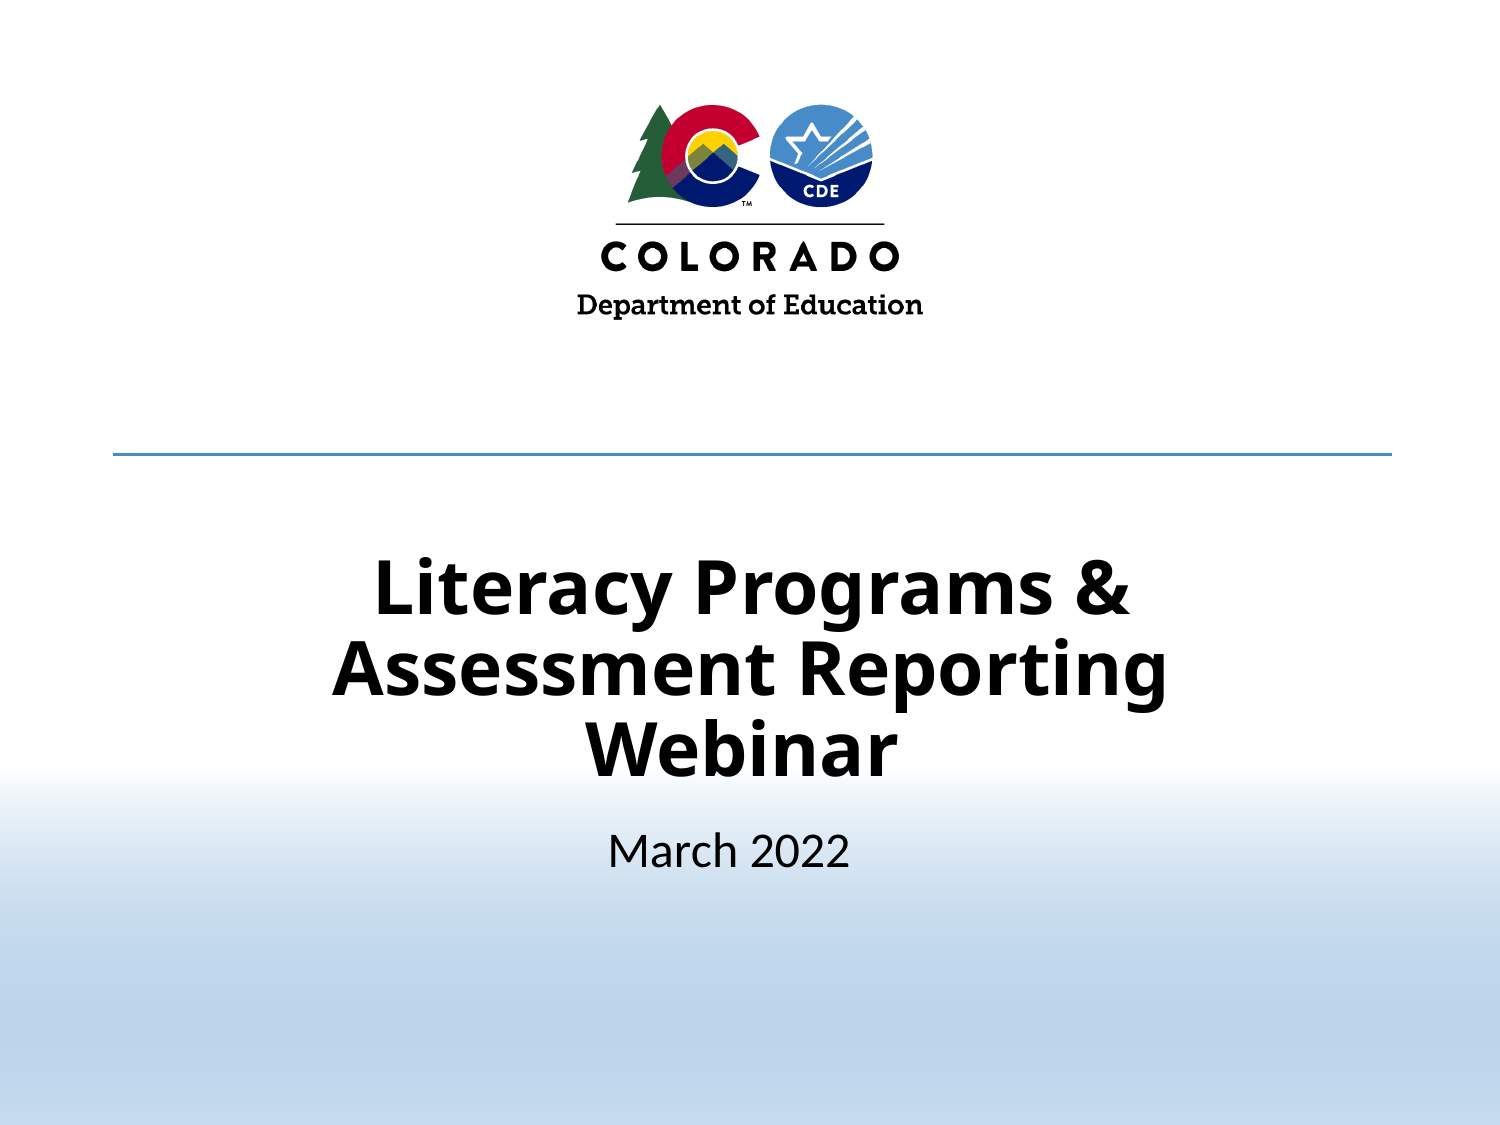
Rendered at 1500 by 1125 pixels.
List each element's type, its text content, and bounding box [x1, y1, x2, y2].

title Literacy Programs & Assessment Reporting Webinar [271, 549, 1232, 716]
subtitle March 2022 [249, 818, 1209, 891]
picture [576, 103, 924, 321]
